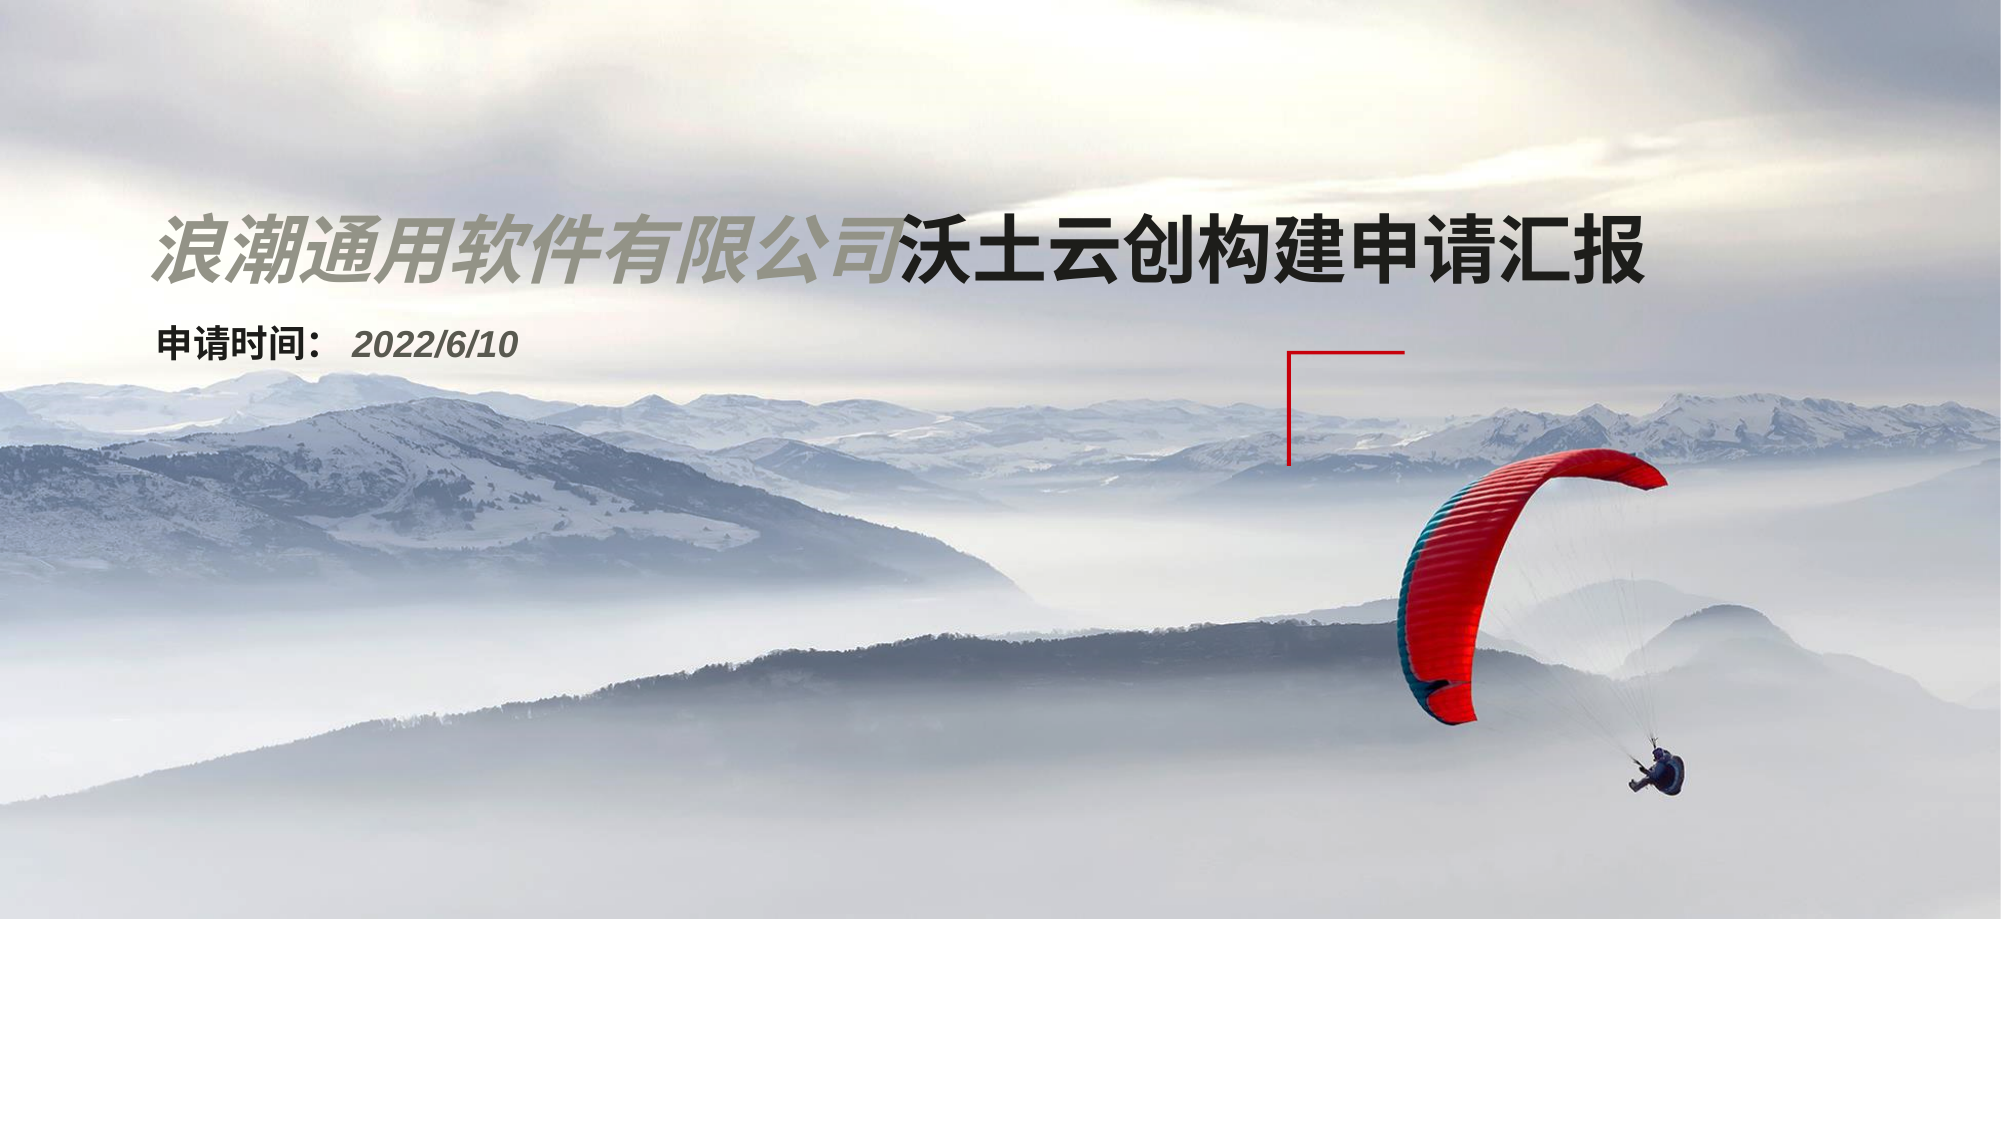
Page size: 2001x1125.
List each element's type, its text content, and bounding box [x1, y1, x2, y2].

title 浪潮通用软件有限公司沃土云创构建申请汇报 [147, 148, 1759, 320]
list 申请时间：2022/6/10 [155, 319, 1228, 426]
picture [0, 0, 2001, 919]
